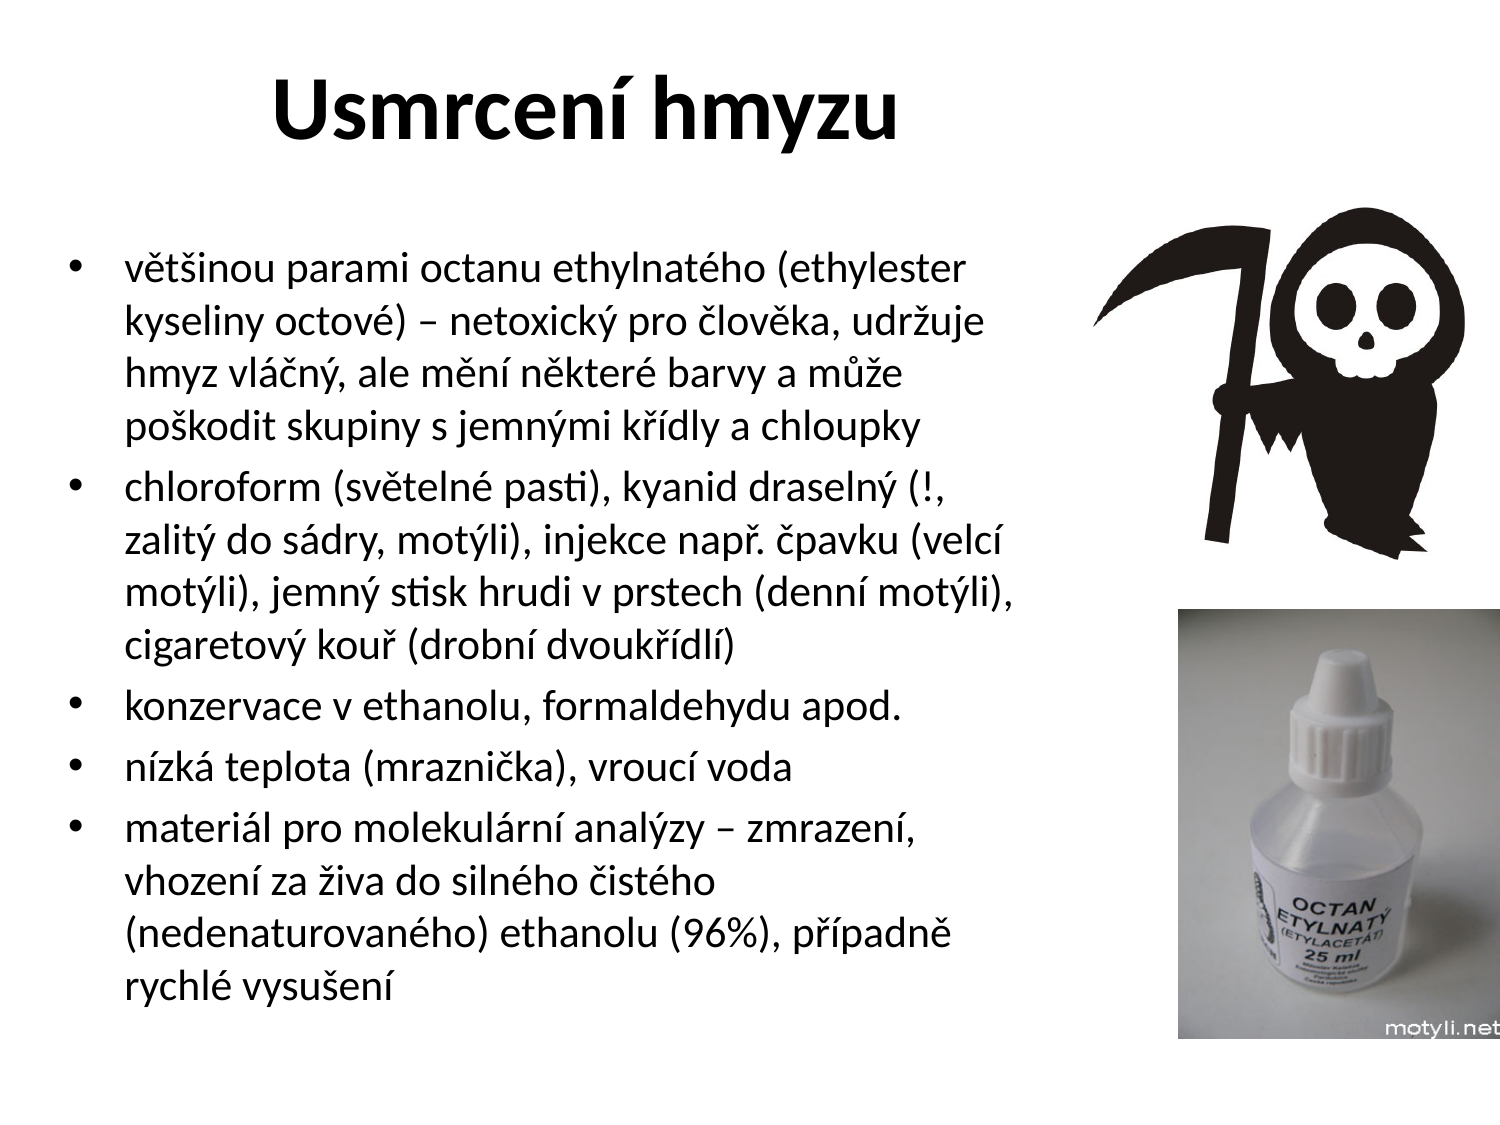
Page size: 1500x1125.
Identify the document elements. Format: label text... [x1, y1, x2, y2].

list většinou parami octanu ethylnatého (ethylester kyseliny octové) – netoxický pro člověka, udržuje hmyz vláčný, ale mění některé barvy a může poškodit skupiny s jemnými křídly a chloupky chloroform (světelné pasti), kyanid draselný (!, zalitý do sádry, motýli), injekce např. čpavku (velcí motýli), jemný stisk hrudi v prstech (denní motýli), cigaretový kouř (drobní dvoukřídlí) konzervace v ethanolu, formaldehydu apod. nízká teplota (mraznička), vroucí voda materiál pro molekulární analýzy – zmrazení, vhození za živa do silného čistého (nedenaturovaného) ethanolu (96%), případně rychlé vysušení [53, 231, 1061, 1122]
picture [1178, 609, 1500, 1039]
title Usmrcení hmyzu [0, 22, 1262, 183]
picture [1092, 207, 1465, 560]
